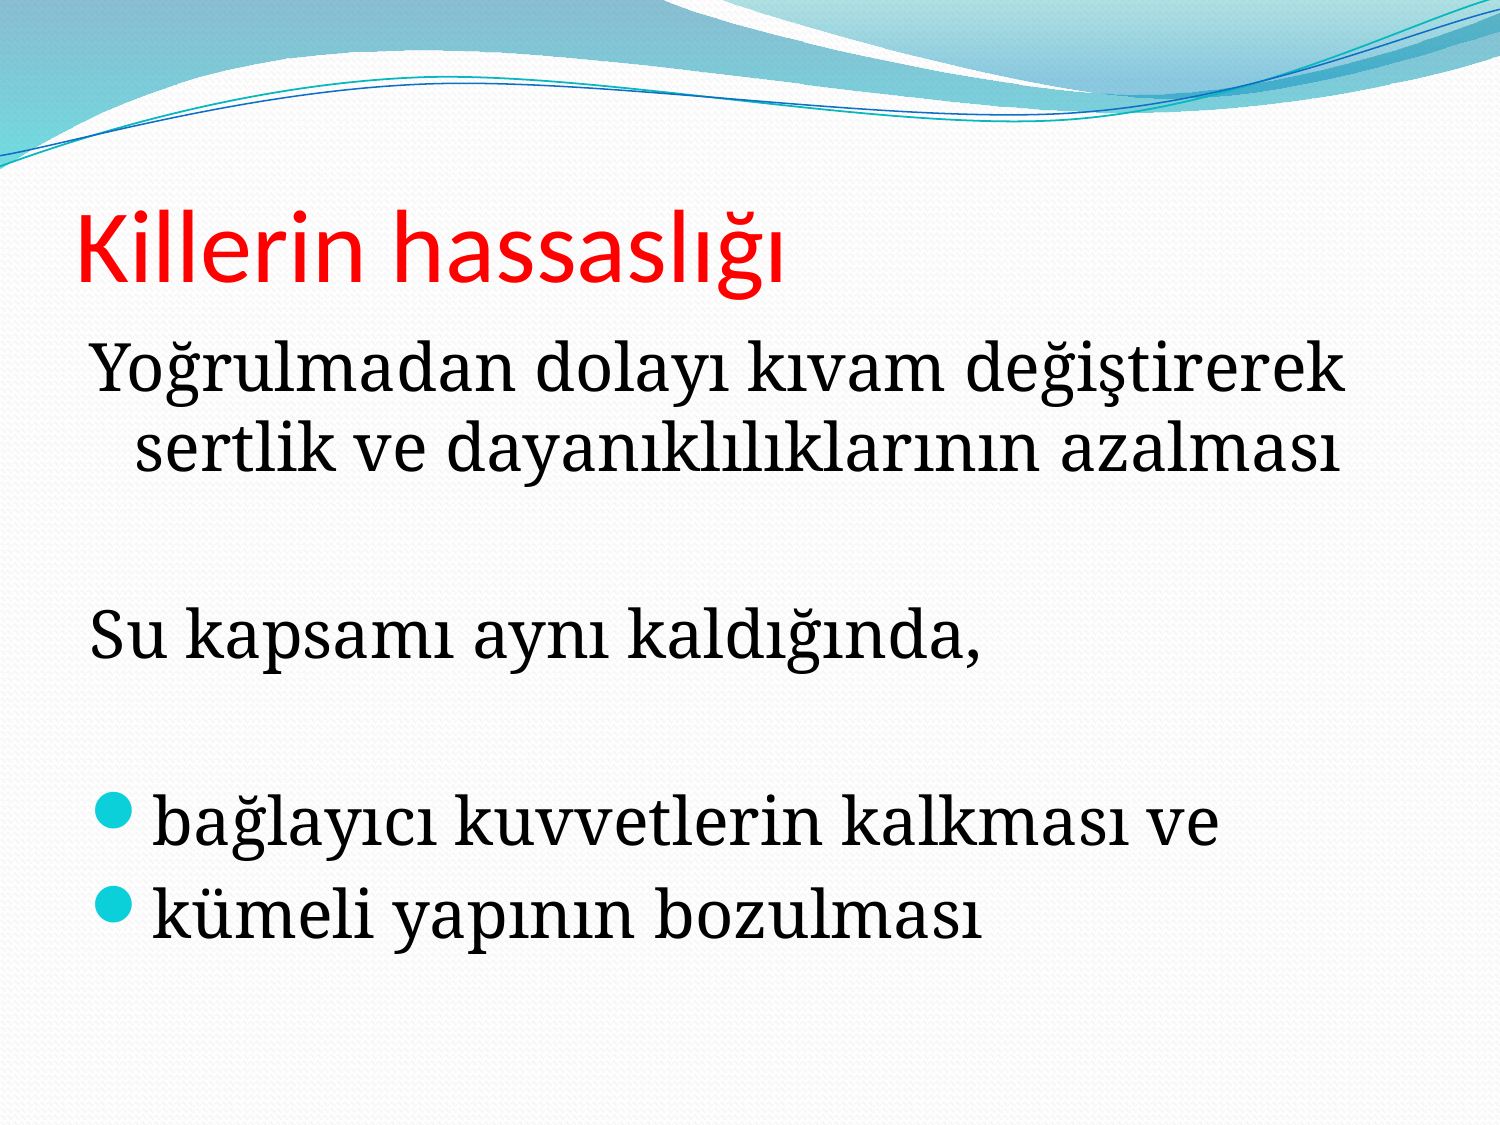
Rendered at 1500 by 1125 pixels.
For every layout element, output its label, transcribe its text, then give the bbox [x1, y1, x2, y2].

title Killerin hassaslığı [75, 115, 1425, 303]
list Yoğrulmadan dolayı kıvam değiştirerek sertlik ve dayanıklılıklarının azalması Su kapsamı aynı kaldığında, bağlayıcı kuvvetlerin kalkması ve kümeli yapının bozulması [75, 317, 1425, 1038]
